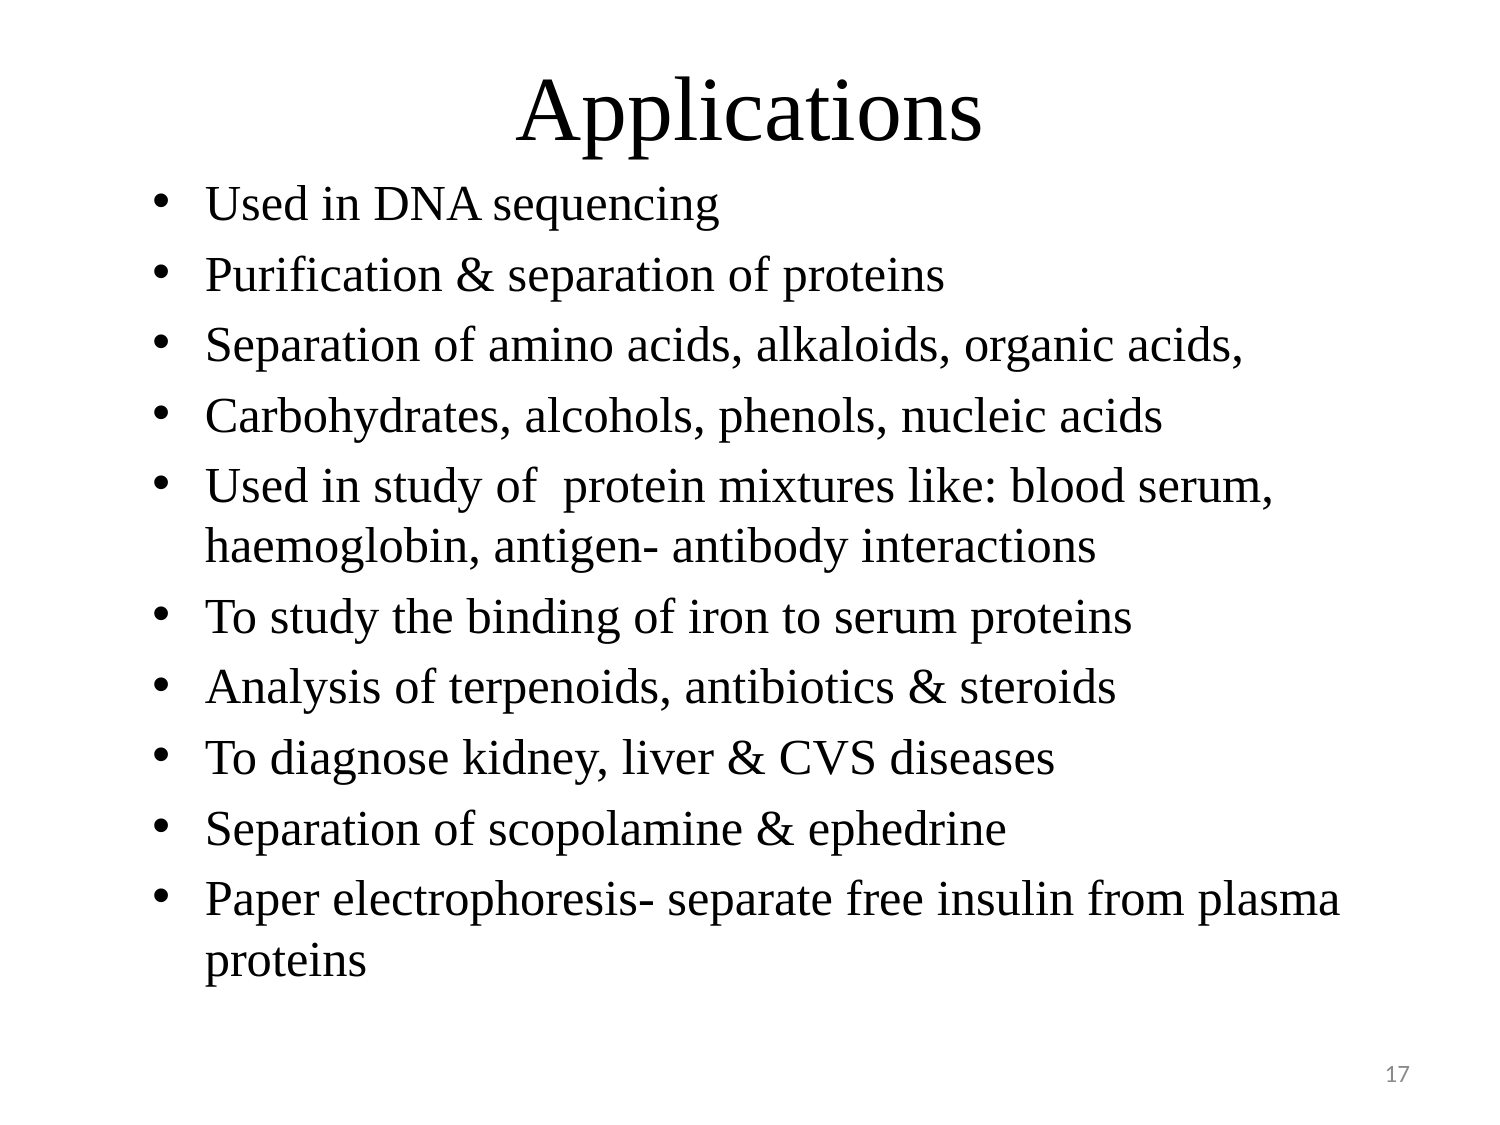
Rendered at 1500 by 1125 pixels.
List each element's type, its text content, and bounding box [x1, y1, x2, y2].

list Used in DNA sequencing Purification & separation of proteins Separation of amino acids, alkaloids, organic acids, Carbohydrates, alcohols, phenols, nucleic acids Used in study of protein mixtures like: blood serum, haemoglobin, antigen- antibody interactions To study the binding of iron to serum proteins Analysis of terpenoids, antibiotics & steroids To diagnose kidney, liver & CVS diseases Separation of scopolamine & ephedrine Paper electrophoresis- separate free insulin from plasma proteins [137, 162, 1363, 1000]
title Applications [75, 37, 1425, 171]
slide_number 17 [1074, 1042, 1425, 1103]
